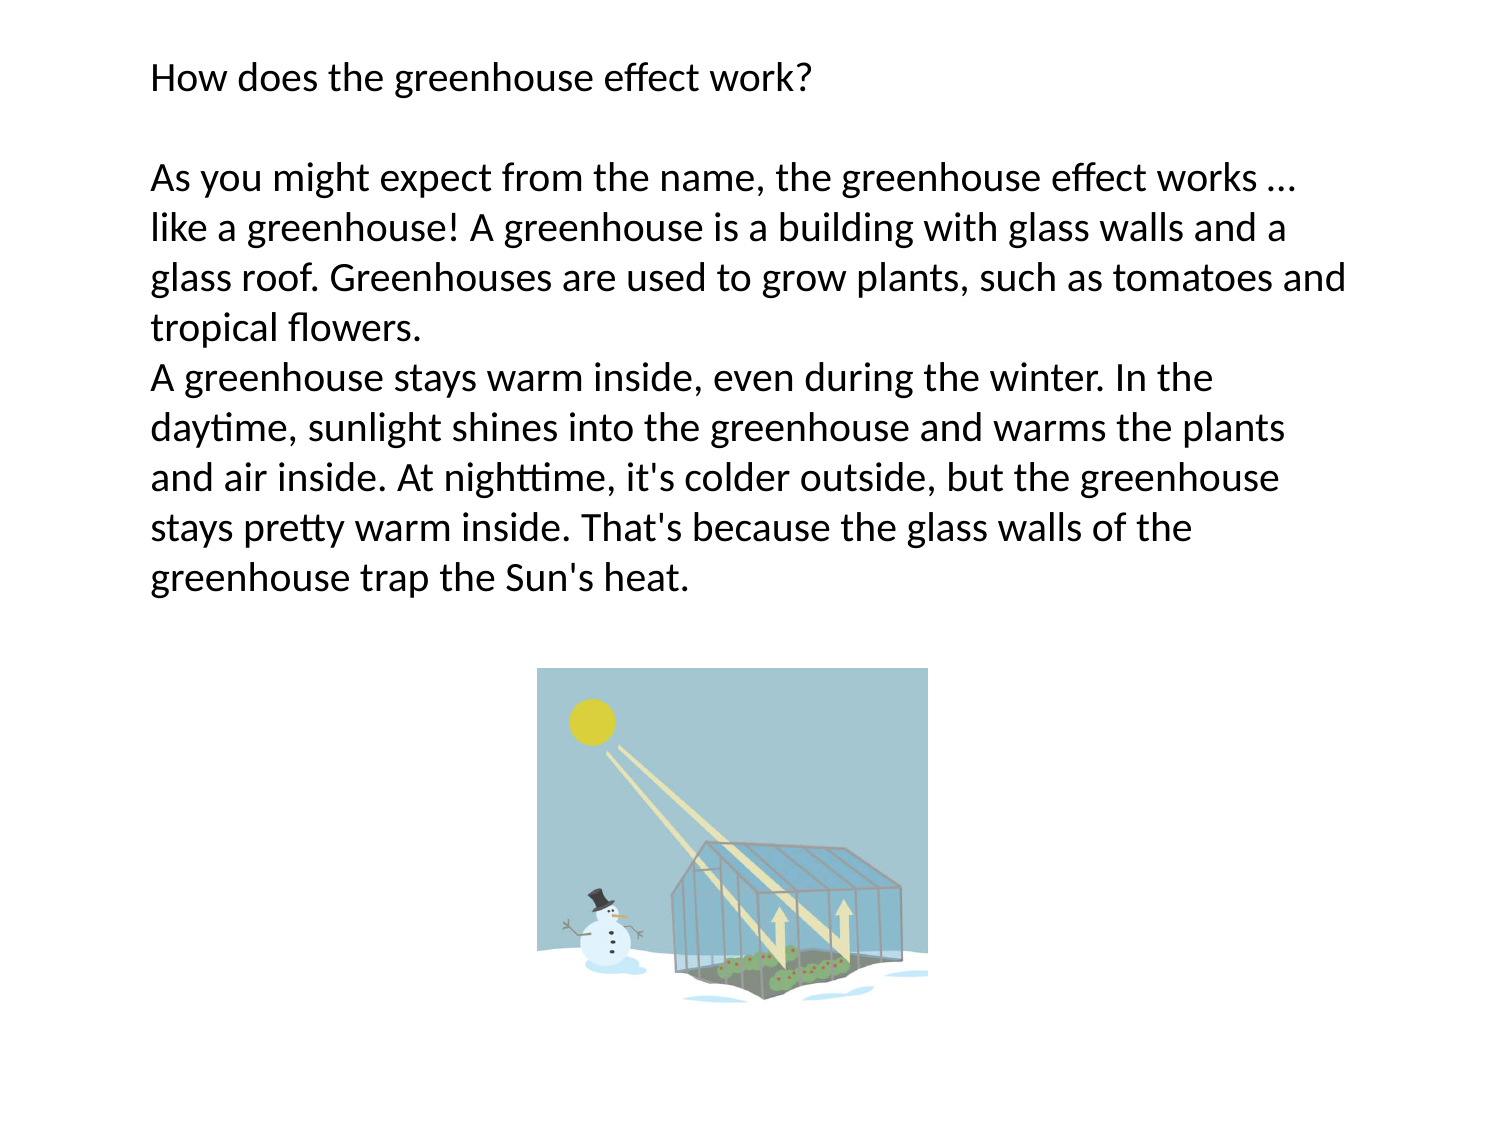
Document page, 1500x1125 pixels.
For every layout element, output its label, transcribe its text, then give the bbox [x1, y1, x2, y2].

text_box How does the greenhouse effect work? As you might expect from the name, the greenhouse effect works … like a greenhouse! A greenhouse is a building with glass walls and a glass roof. Greenhouses are used to grow plants, such as tomatoes and tropical flowers. A greenhouse stays warm inside, even during the winter. In the daytime, sunlight shines into the greenhouse and warms the plants and air inside. At nighttime, it's colder outside, but the greenhouse stays pretty warm inside. That's because the glass walls of the greenhouse trap the Sun's heat. [135, 42, 1365, 758]
picture [537, 668, 929, 1021]
